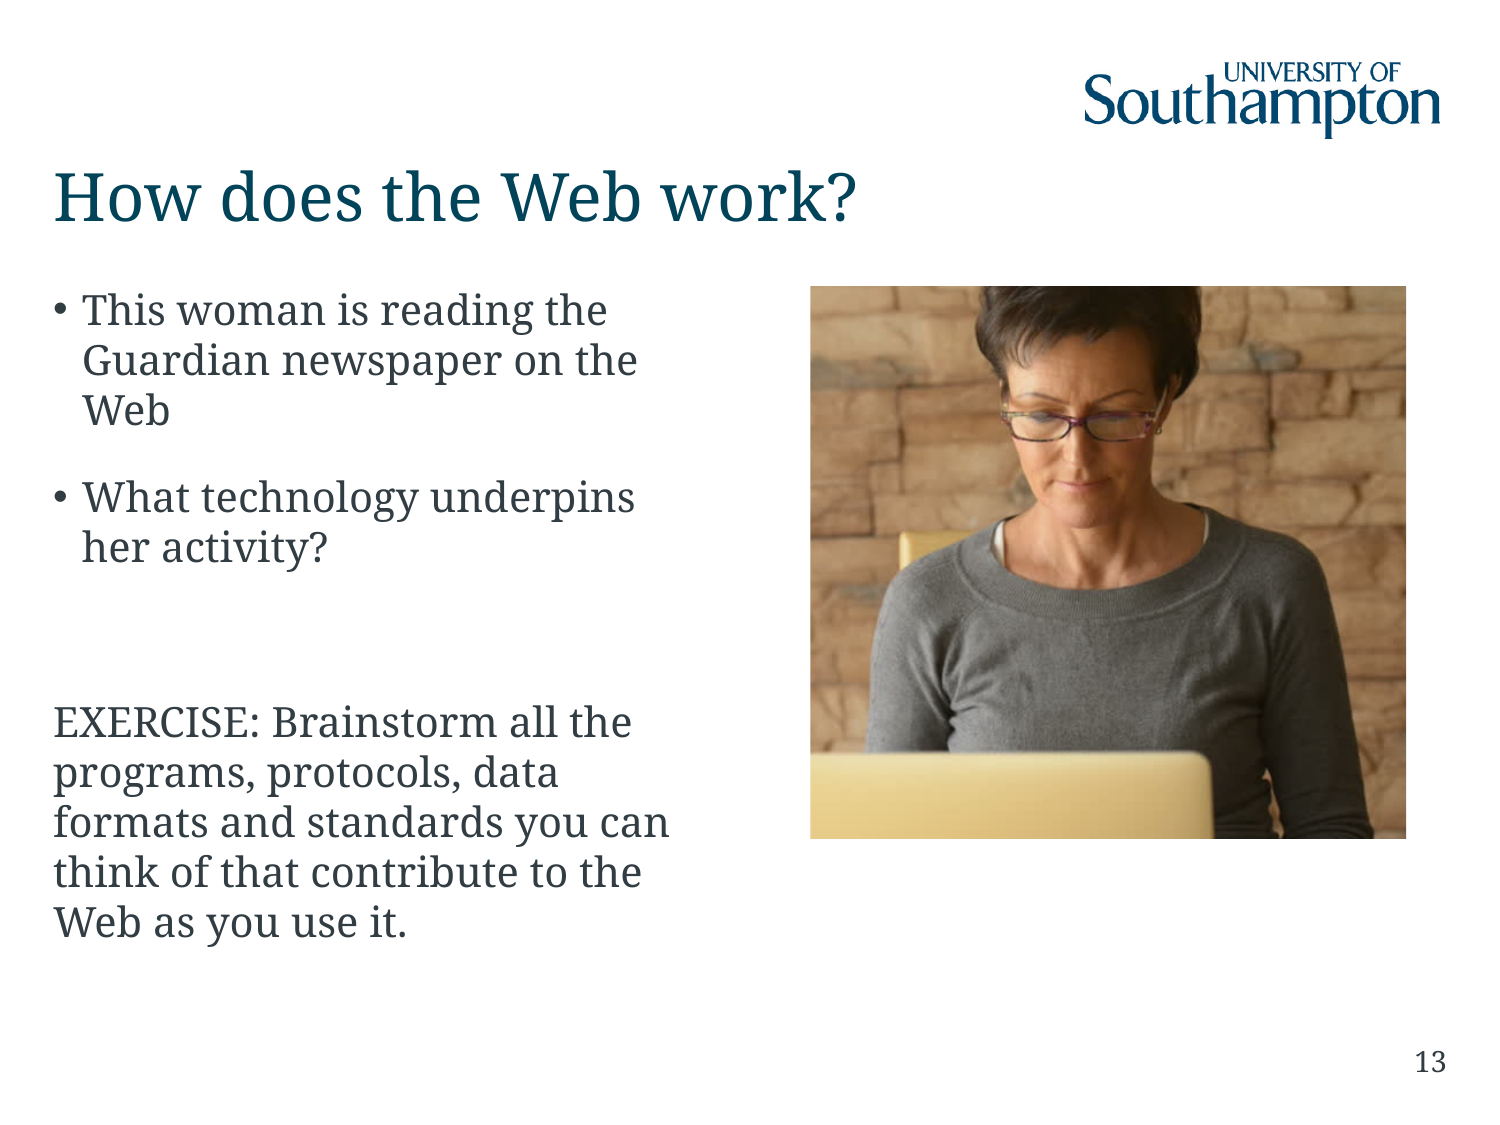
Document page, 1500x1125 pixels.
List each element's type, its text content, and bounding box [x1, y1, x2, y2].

list This woman is reading the Guardian newspaper on the Web What technology underpins her activity? EXERCISE: Brainstorm all the programs, protocols, data formats and standards you can think of that contribute to the Web as you use it. [52, 275, 726, 1013]
title How does the Web work? [52, 147, 1448, 255]
slide_number 13 [1159, 1035, 1448, 1088]
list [810, 286, 1407, 839]
picture [1085, 62, 1440, 139]
